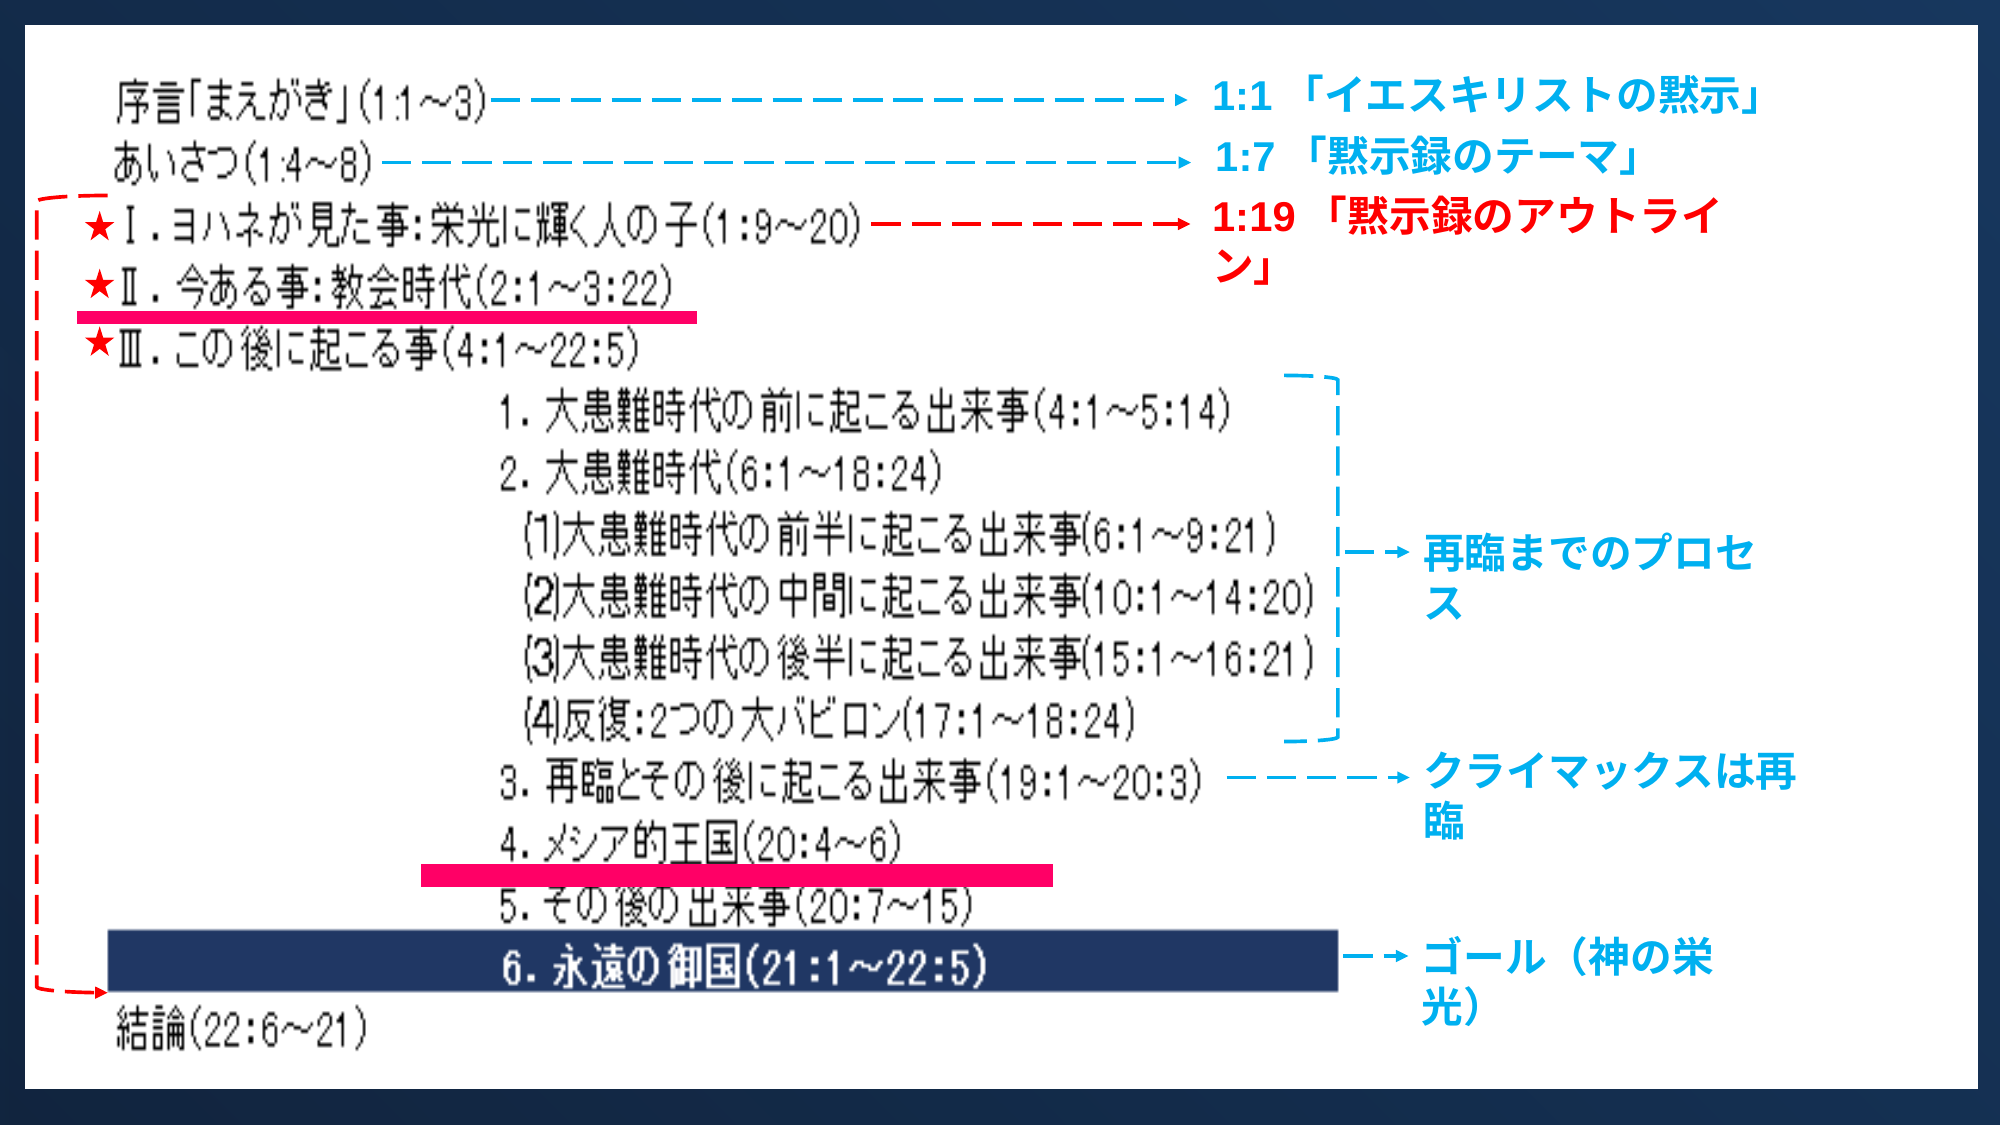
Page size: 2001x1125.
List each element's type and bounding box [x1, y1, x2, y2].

picture [25, 25, 1978, 1089]
text_box [0, 0, 2000, 1125]
